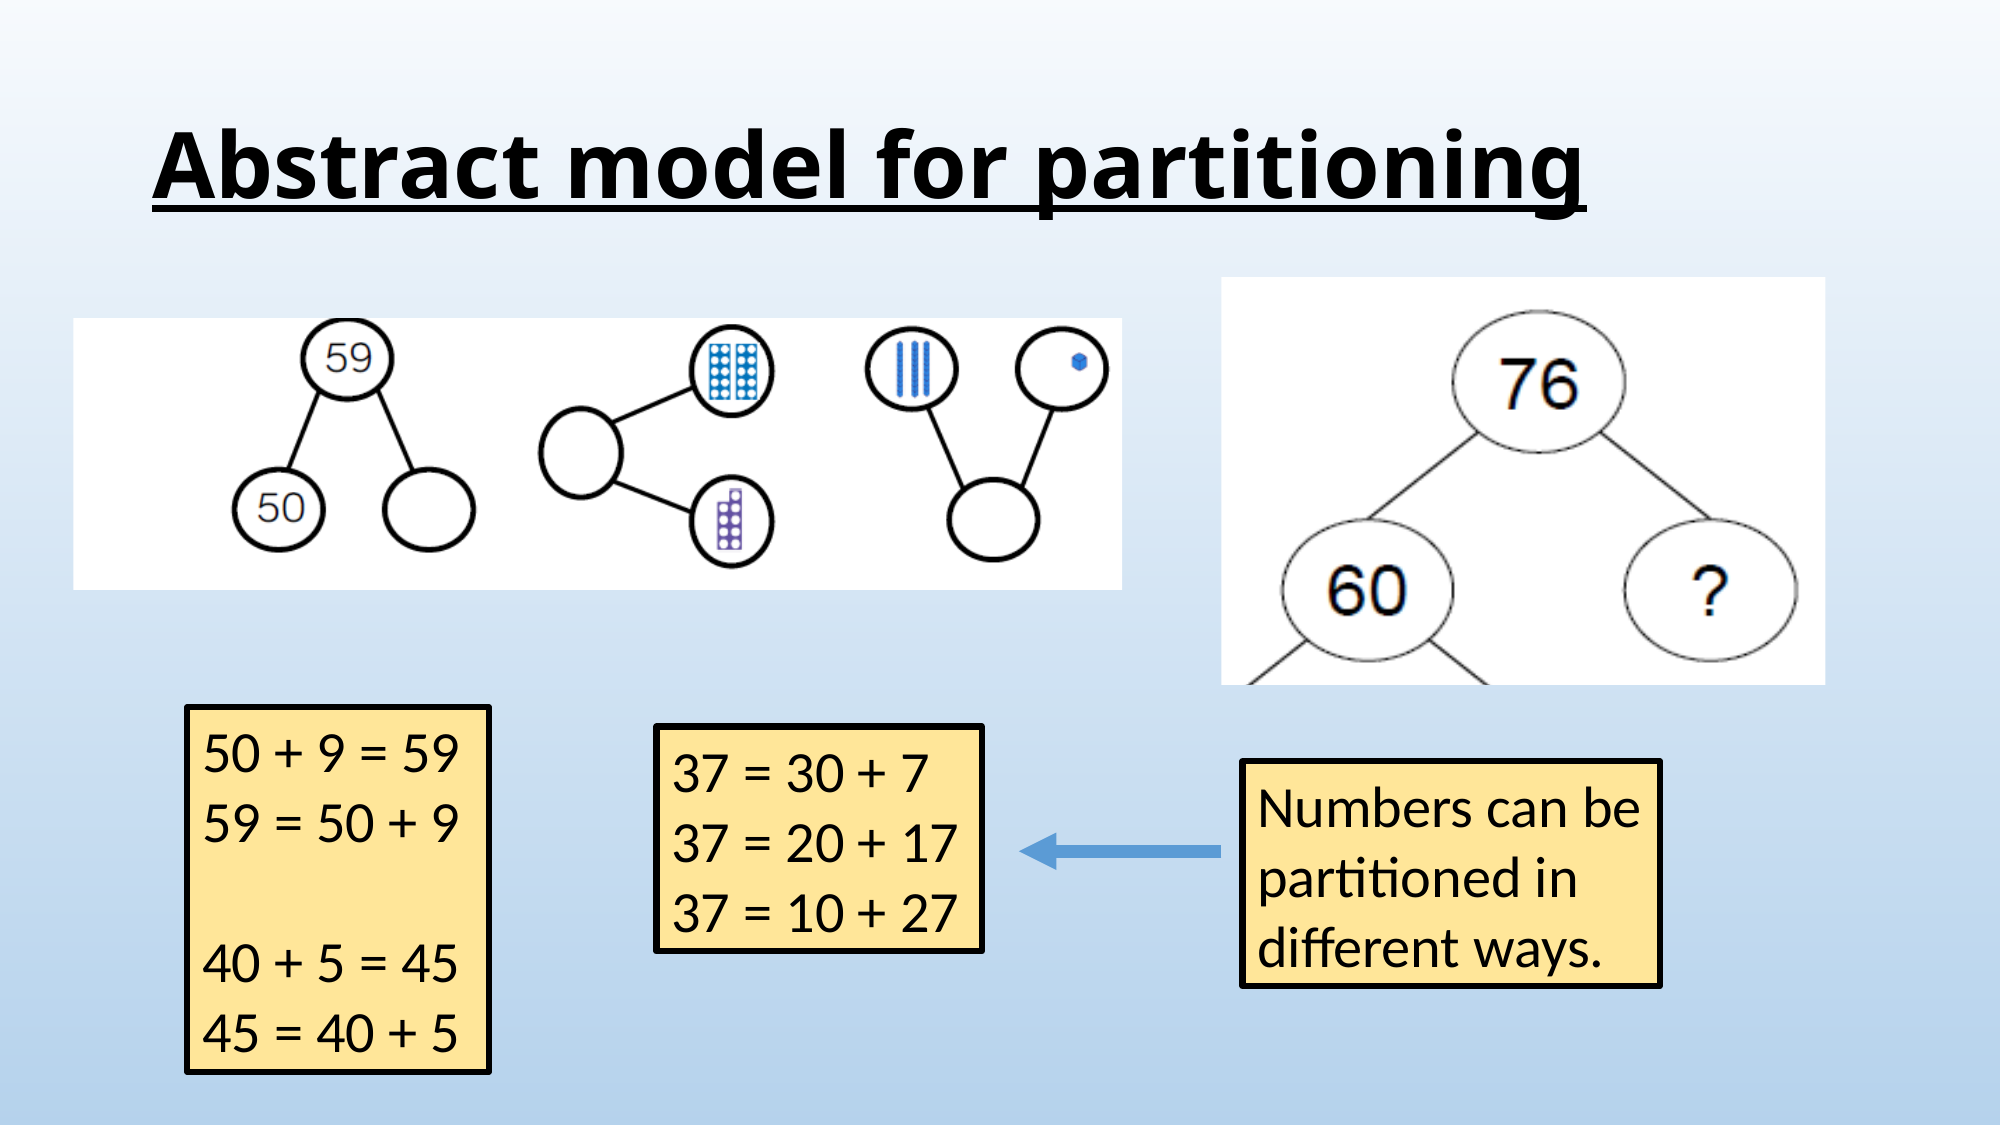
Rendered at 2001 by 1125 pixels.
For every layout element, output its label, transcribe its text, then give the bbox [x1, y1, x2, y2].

text_box 50 + 9 = 59 59 = 50 + 9 40 + 5 = 45 45 = 40 + 5 [187, 707, 489, 1072]
text_box Numbers can be partitioned in different ways. [1242, 761, 1660, 986]
picture [1221, 277, 1826, 685]
text_box 37 = 30 + 7 37 = 20 + 17 37 = 10 + 27 [656, 726, 982, 952]
picture [73, 318, 1123, 590]
title Abstract model for partitioning [137, 59, 1863, 278]
